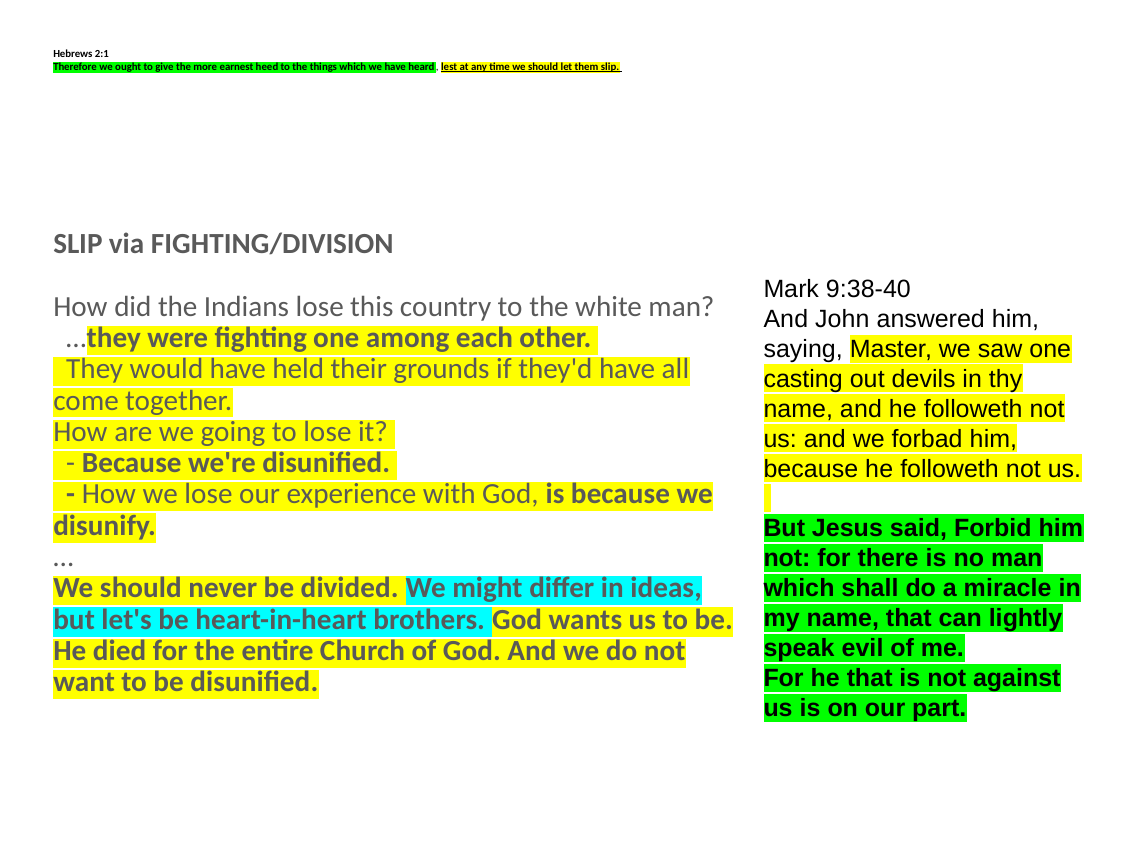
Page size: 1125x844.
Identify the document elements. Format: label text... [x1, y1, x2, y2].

text_box Mark 9:38-40 And John answered him, saying, Master, we saw one casting out devils in thy name, and he followeth not us: and we forbad him, because he followeth not us. But Jesus said, Forbid him not: for there is no man which shall do a miracle in my name, that can lightly speak evil of me. For he that is not against us is on our part. [748, 264, 1106, 729]
title Hebrews 2:1 Therefore we ought to give the more earnest heed to the things which we have heard, lest at any time we should let them slip. [38, 32, 1087, 127]
list SLIP via FIGHTING/DIVISION How did the Indians lose this country to the white man? …they were fighting one among each other. They would have held their grounds if they'd have all come together. How are we going to lose it? - Because we're disunified. - How we lose our experience with God, is because we disunify. … We should never be divided. We might differ in ideas, but let's be heart-in-heart brothers. God wants us to be. He died for the entire Church of God. And we do not want to be disunified. [38, 214, 749, 824]
